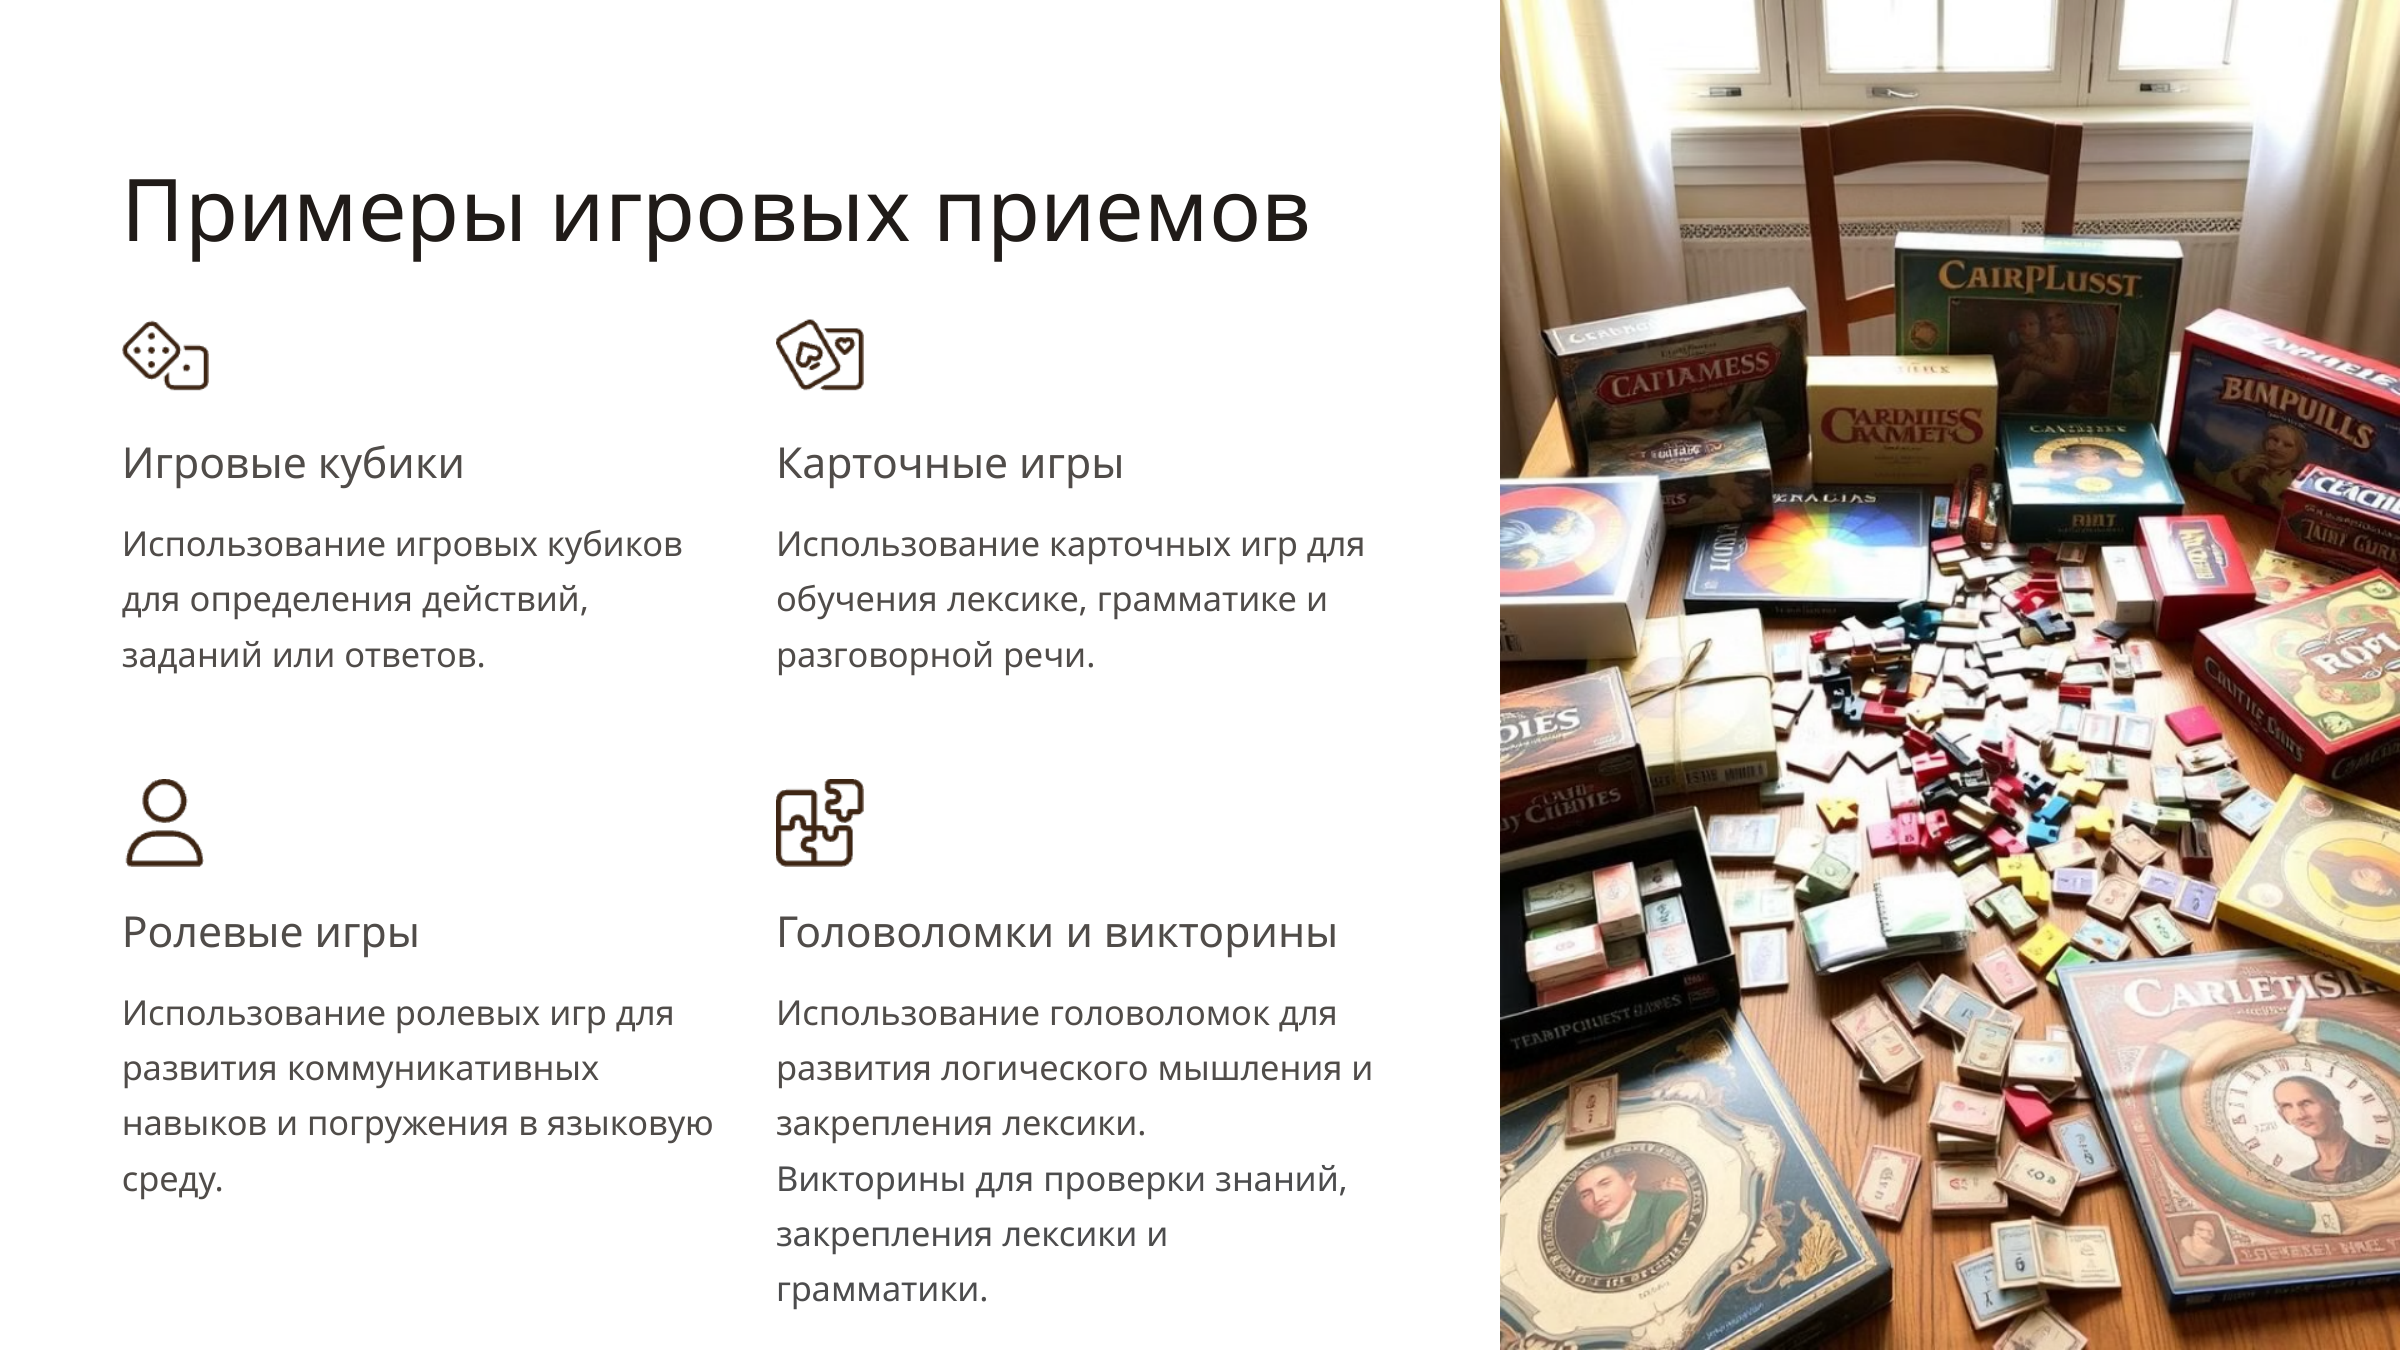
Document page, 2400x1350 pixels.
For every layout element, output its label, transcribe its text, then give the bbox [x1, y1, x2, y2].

text_box Использование игровых кубиков для определения действий, заданий или ответов. [121, 508, 724, 676]
picture [121, 779, 209, 867]
text_box Игровые кубики [121, 433, 558, 488]
text_box Использование ролевых игр для развития коммуникативных навыков и погружения в языковую среду. [121, 977, 724, 1200]
text_box Ролевые игры [121, 901, 558, 957]
text_box Примеры игровых приемов [121, 150, 1311, 259]
text_box Использование карточных игр для обучения лексике, грамматике и разговорной речи. [776, 508, 1378, 676]
picture [1499, 0, 2400, 1350]
picture [776, 779, 864, 867]
text_box Карточные игры [776, 433, 1212, 488]
text_box Использование головоломок для развития логического мышления и закрепления лексики. Викторины для проверки знаний, закрепления лексики и грамматики. [776, 976, 1378, 1145]
picture [776, 311, 864, 399]
text_box Головоломки и викторины [776, 901, 1212, 957]
picture [121, 311, 209, 399]
